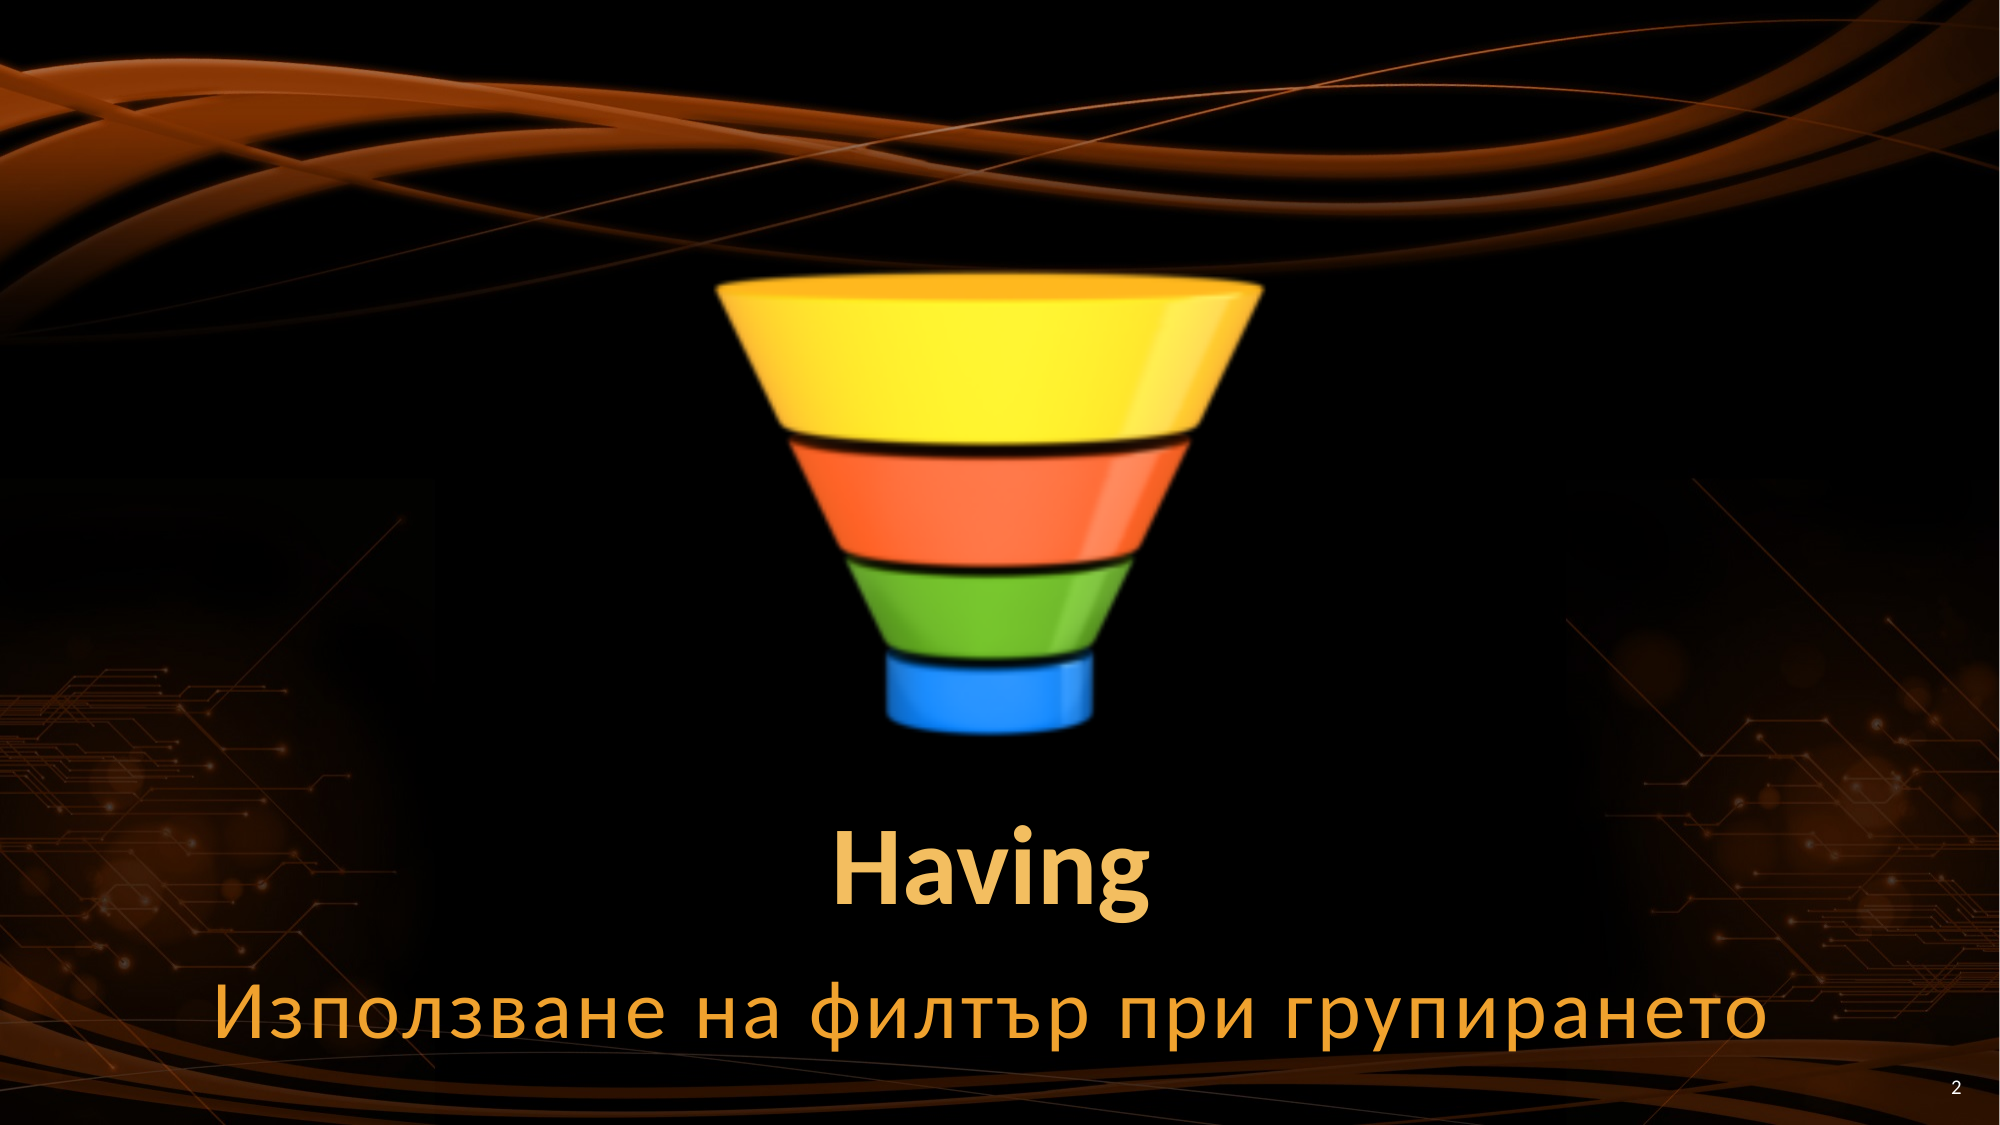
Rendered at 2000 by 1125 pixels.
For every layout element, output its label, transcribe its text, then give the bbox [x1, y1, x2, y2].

text_box 2 [1897, 1070, 1968, 1103]
title Having [258, 800, 1725, 935]
list Използване на филтър при групирането [124, 944, 1859, 1125]
picture [0, 0, 2000, 1125]
